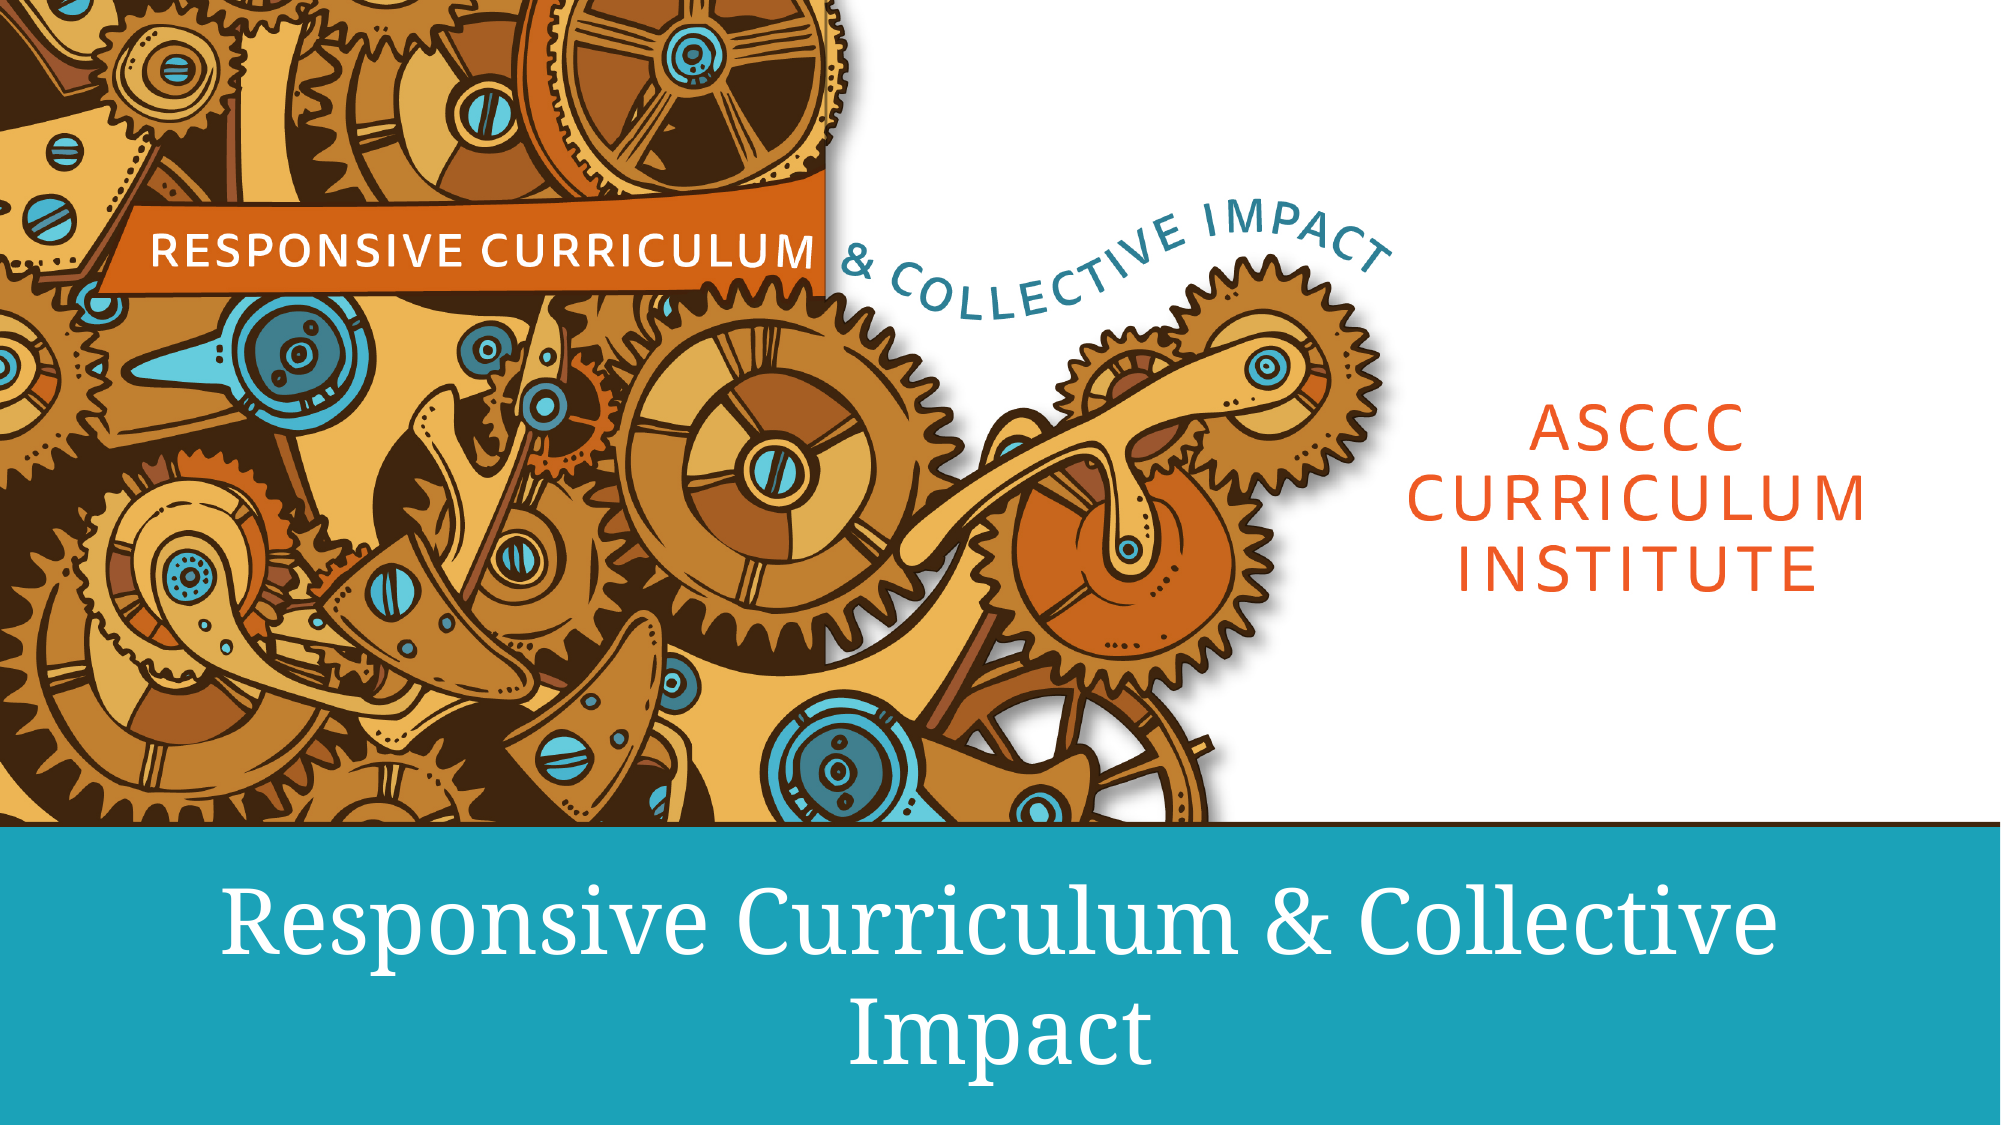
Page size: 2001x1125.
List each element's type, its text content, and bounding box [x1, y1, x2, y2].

title Responsive Curriculum & Collective Impact [51, 849, 1950, 1097]
picture [0, 0, 2001, 1125]
